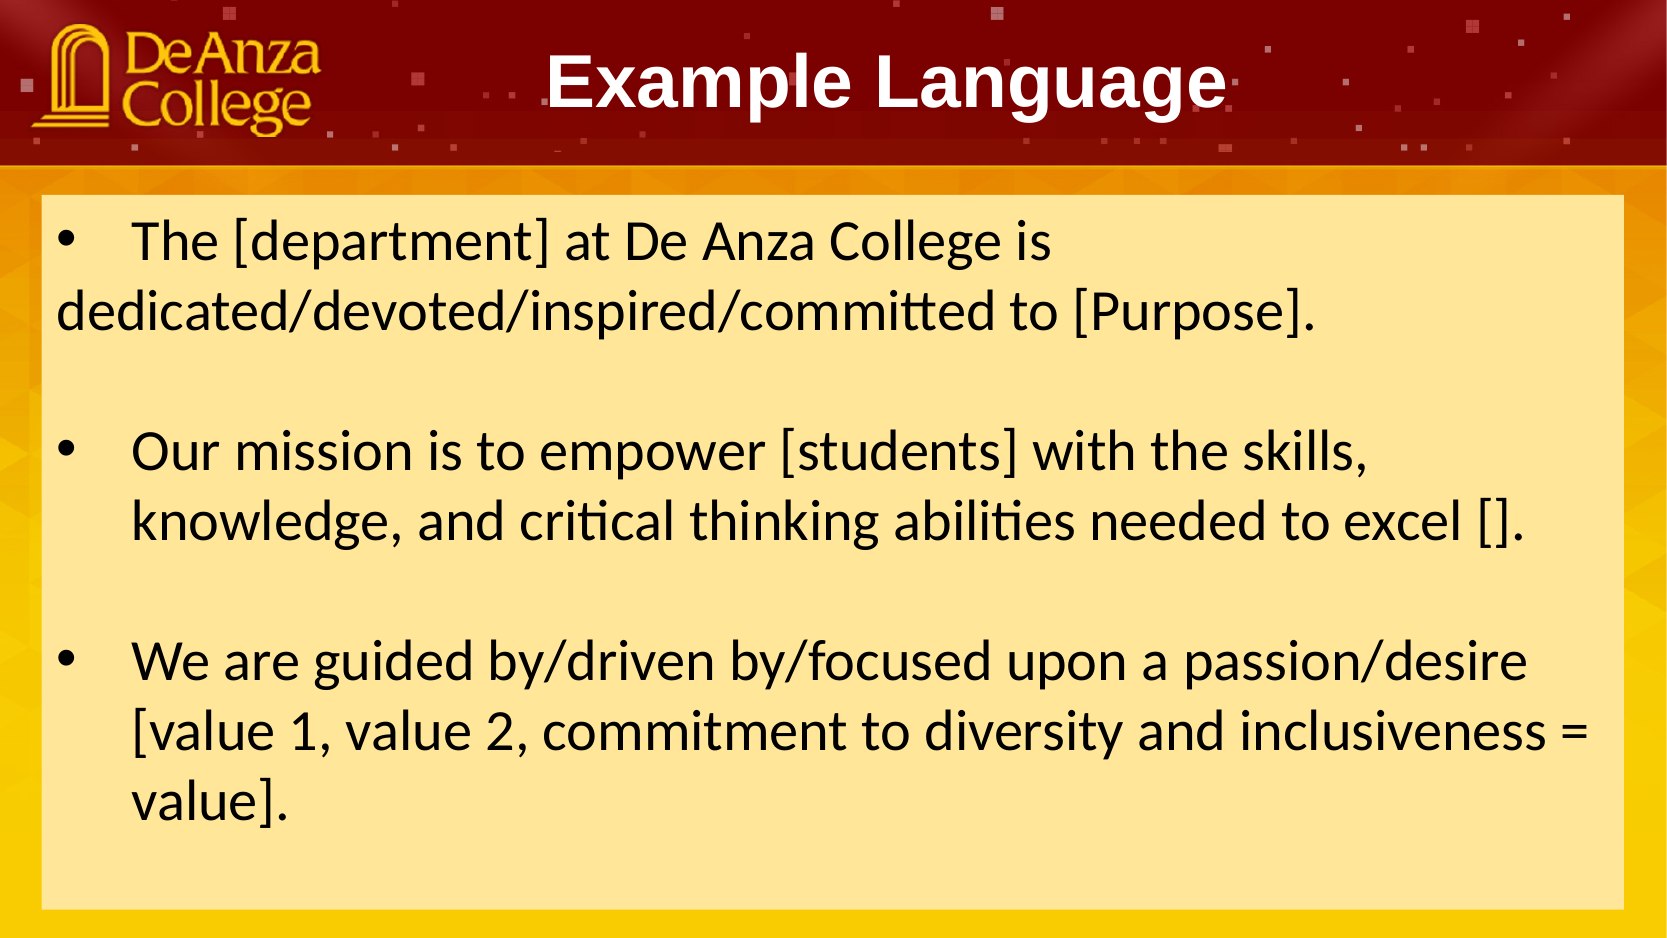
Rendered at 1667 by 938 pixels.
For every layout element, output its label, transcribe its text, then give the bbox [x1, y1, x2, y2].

text_box Example Language [212, 24, 1561, 130]
text_box The [department] at De Anza College is dedicated/devoted/inspired/committed to [Purpose]. Our mission is to empower [students] with the skills, knowledge, and critical thinking abilities needed to excel []. We are guided by/driven by/focused upon a passion/desire [value 1, value 2, commitment to diversity and inclusiveness = value]. [41, 194, 1624, 910]
picture [0, 0, 1667, 938]
